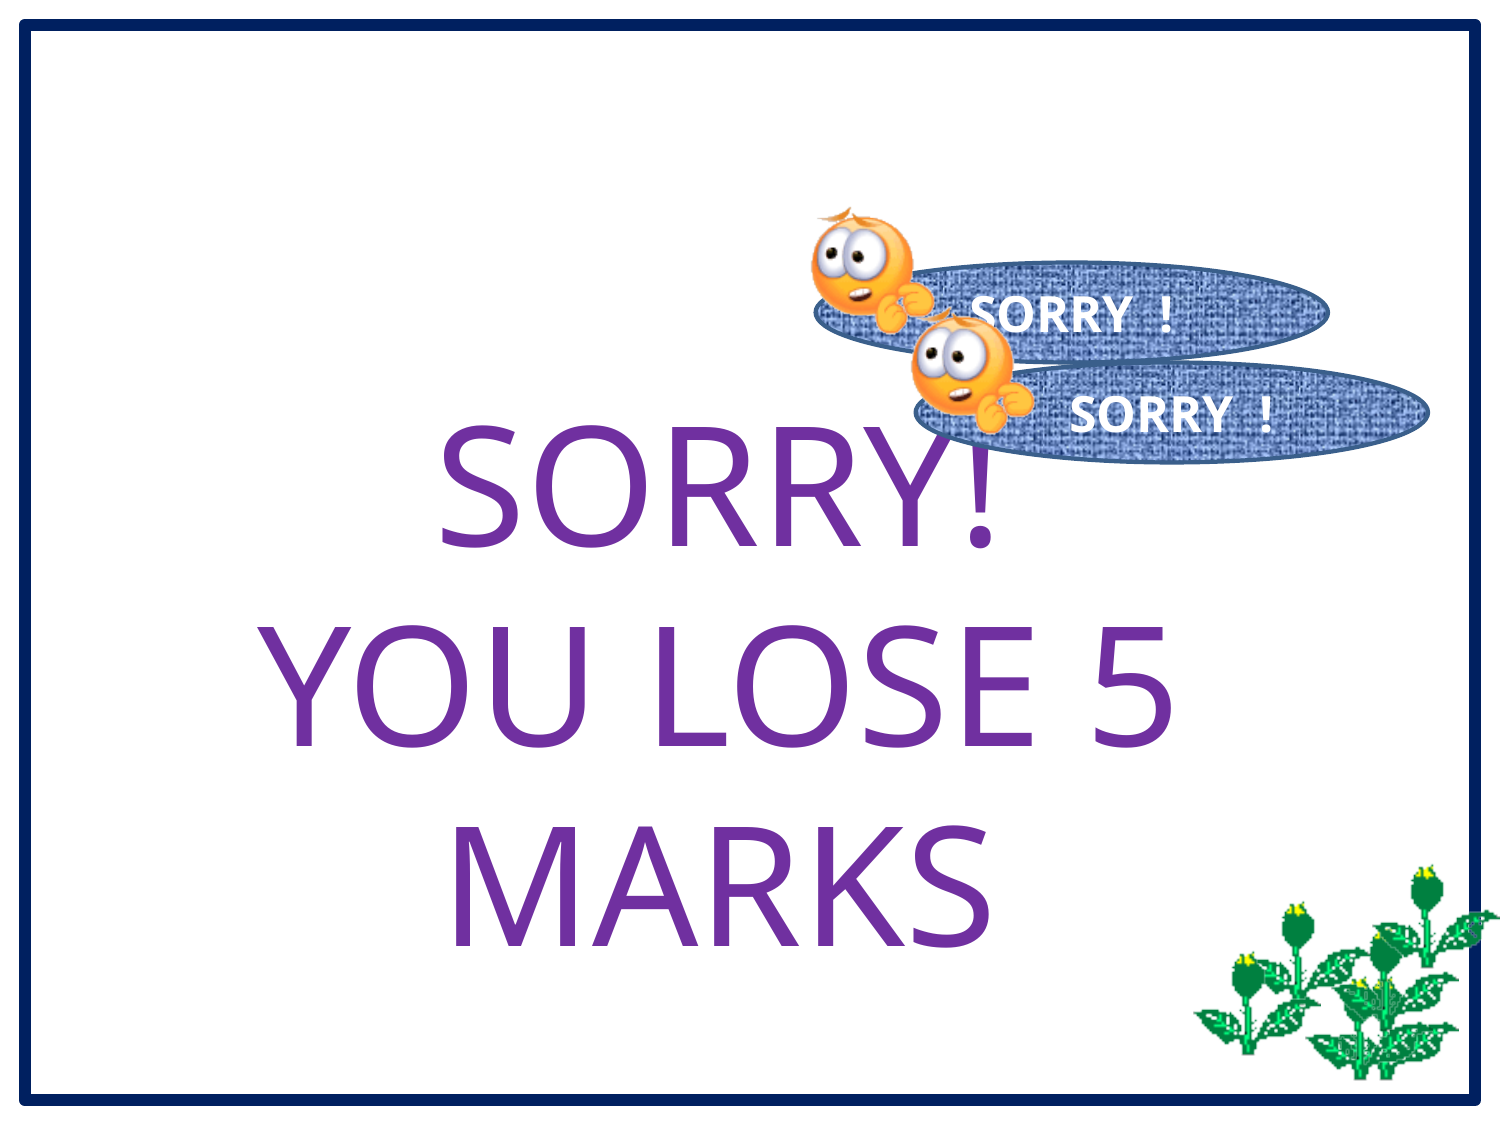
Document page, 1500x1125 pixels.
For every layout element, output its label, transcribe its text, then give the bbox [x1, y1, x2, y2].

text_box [899, 299, 1429, 463]
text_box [799, 199, 1329, 363]
text_box SORRY! YOU LOSE 5 MARKS [76, 372, 1362, 988]
text_box [23, 23, 1477, 1102]
picture [1191, 837, 1500, 1083]
